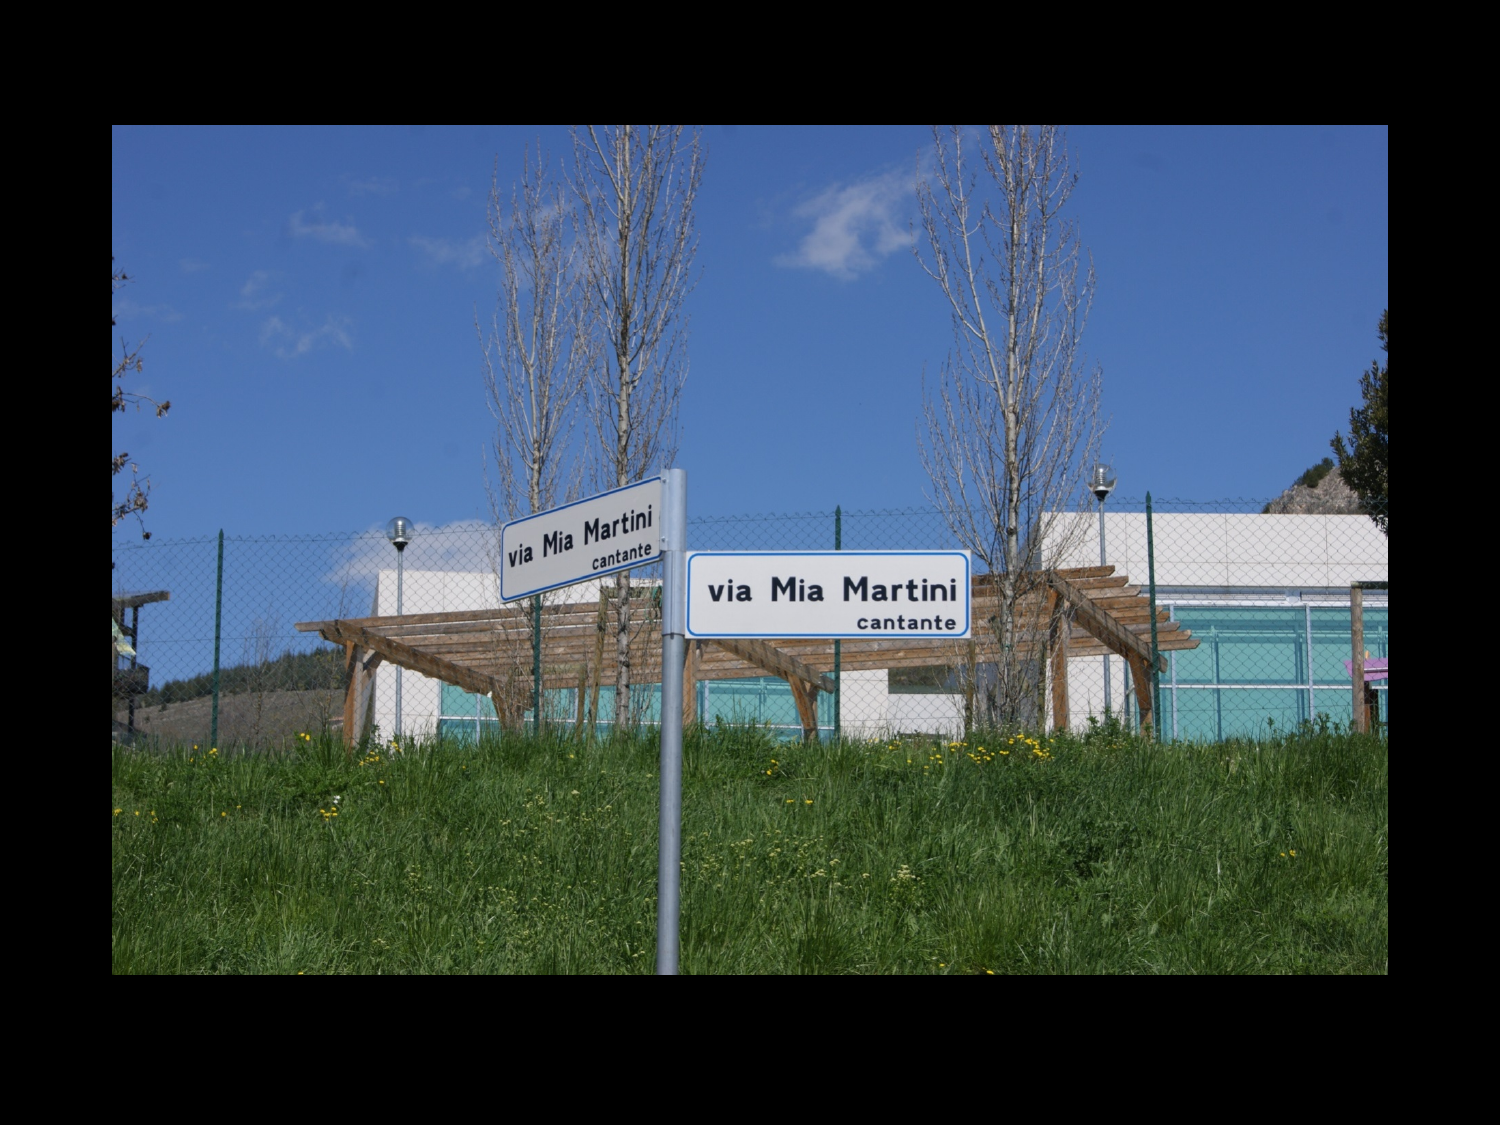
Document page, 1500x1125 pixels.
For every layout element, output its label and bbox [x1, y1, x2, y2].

list [112, 125, 1388, 975]
